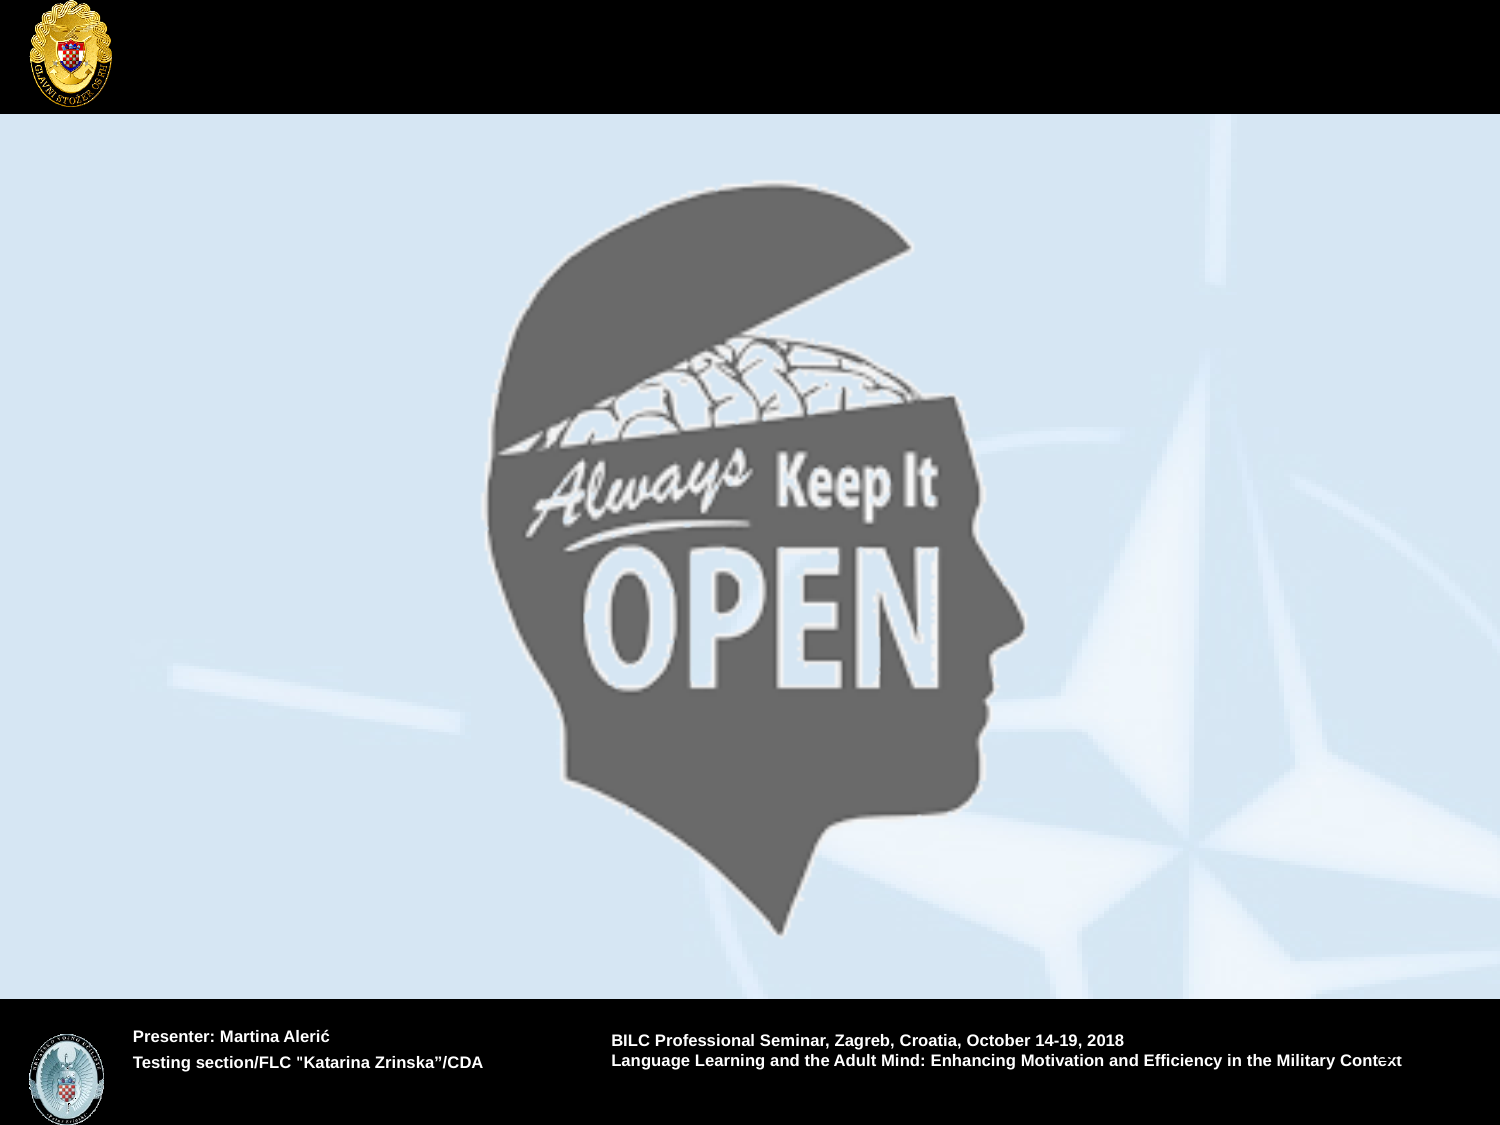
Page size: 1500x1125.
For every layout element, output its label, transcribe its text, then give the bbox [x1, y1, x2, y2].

picture [0, 114, 1500, 999]
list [407, 136, 1104, 988]
footer [512, 1024, 988, 1103]
picture [29, 1034, 104, 1125]
picture [29, 0, 112, 107]
slide_number 14 [1074, 1024, 1425, 1103]
